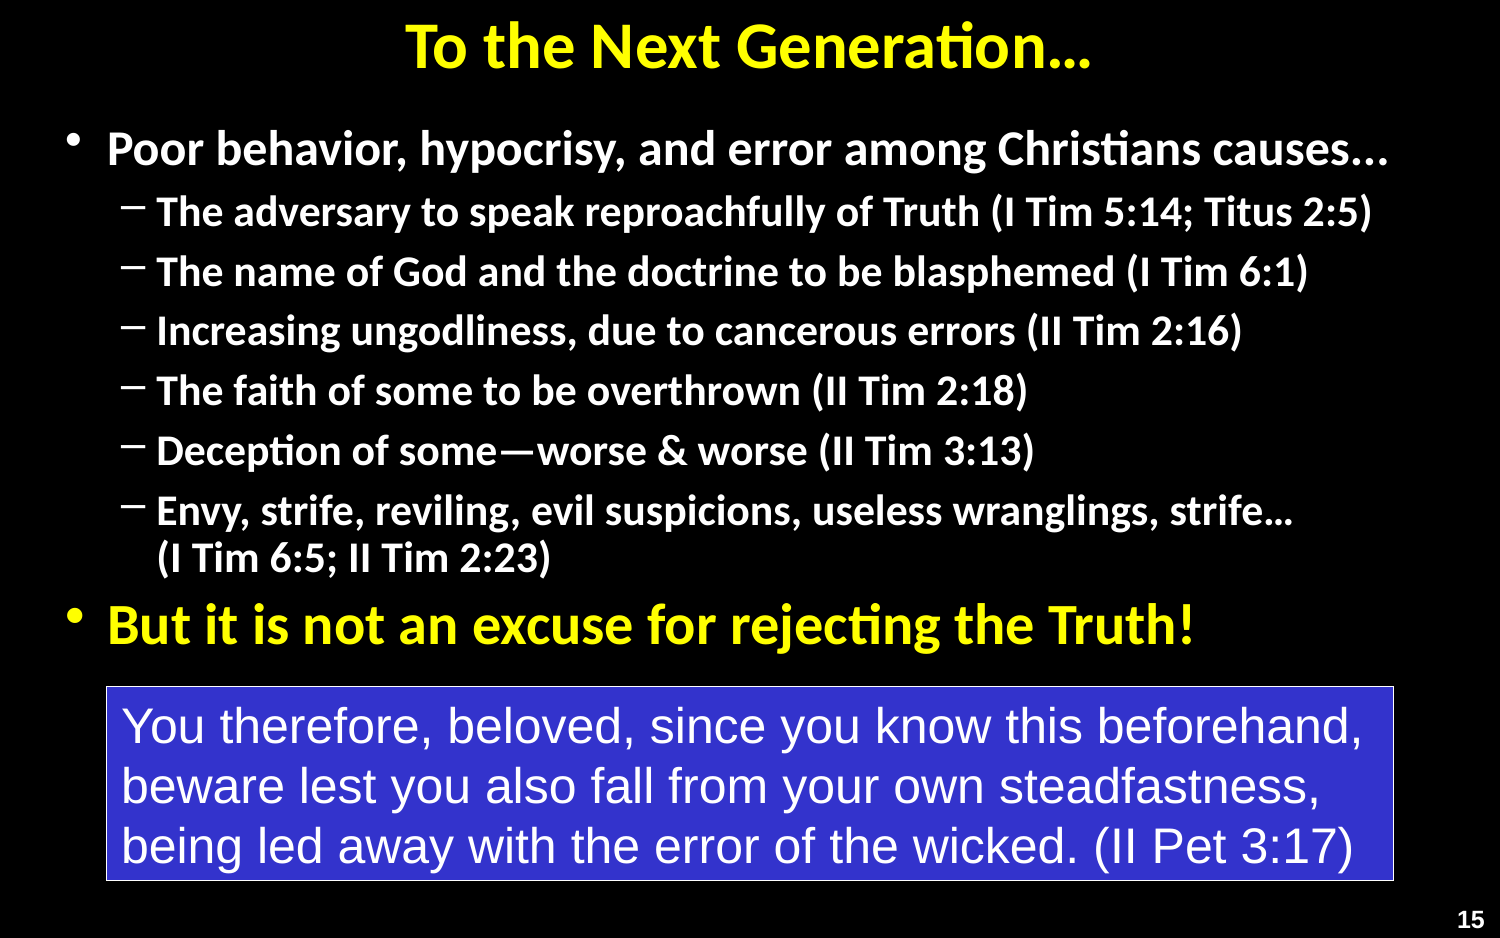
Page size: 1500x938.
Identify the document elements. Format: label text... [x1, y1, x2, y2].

title To the Next Generation… [112, 0, 1388, 84]
slide_number 15 [1425, 895, 1500, 938]
text_box You therefore, beloved, since you know this beforehand, beware lest you also fall from your own steadfastness, being led away with the error of the wicked. (II Pet 3:17) [106, 686, 1394, 881]
list Poor behavior, hypocrisy, and error among Christians causes... The adversary to speak reproachfully of Truth (I Tim 5:14; Titus 2:5) The name of God and the doctrine to be blasphemed (I Tim 6:1) Increasing ungodliness, due to cancerous errors (II Tim 2:16) The faith of some to be overthrown (II Tim 2:18) Deception of some—worse & worse (II Tim 3:13) Envy, strife, reviling, evil suspicions, useless wranglings, strife… (I Tim 6:5; II Tim 2:23) But it is not an excuse for rejecting the Truth! [50, 114, 1435, 675]
